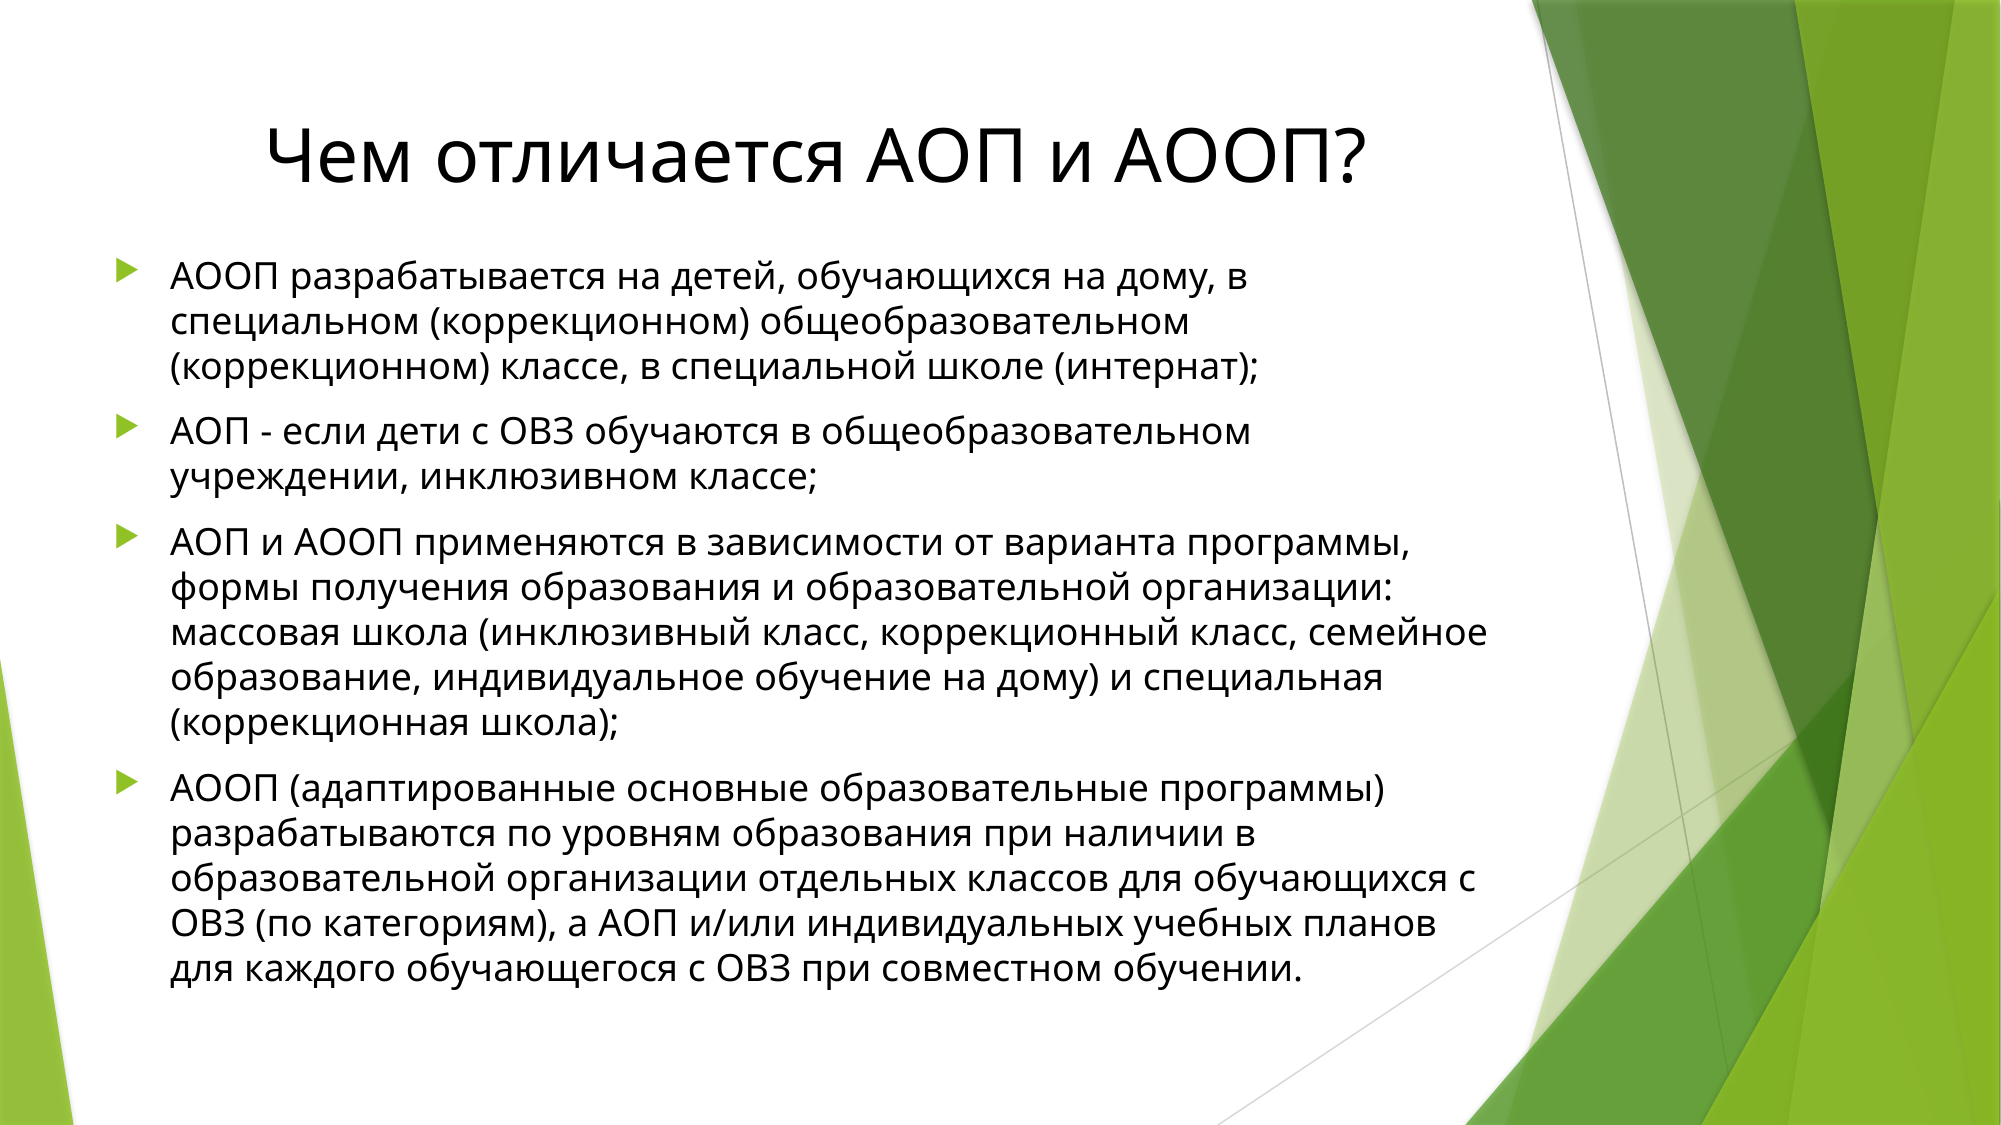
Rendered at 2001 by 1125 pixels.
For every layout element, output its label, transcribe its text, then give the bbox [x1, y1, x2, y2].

list АООП разрабатывается на детей, обучающихся на дому, в специальном (коррекционном) общеобразовательном (коррекционном) классе, в специальной школе (интернат); АОП - если дети с ОВЗ обучаются в общеобразовательном учреждении, инклюзивном классе; АОП и АООП применяются в зависимости от варианта программы, формы получения образования и образовательной организации: массовая школа (инклюзивный класс, коррекционный класс, семейное образование, индивидуальное обучение на дому) и специальная (коррекционная школа); АООП (адаптированные основные образовательные программы) разрабатываются по уровням образования при наличии в образовательной организации отдельных классов для обучающихся с ОВЗ (по категориям), а АОП и/или индивидуальных учебных планов для каждого обучающегося с ОВЗ при совместном обучении. [98, 244, 1509, 1050]
title Чем отличается АОП и АООП? [111, 99, 1522, 317]
